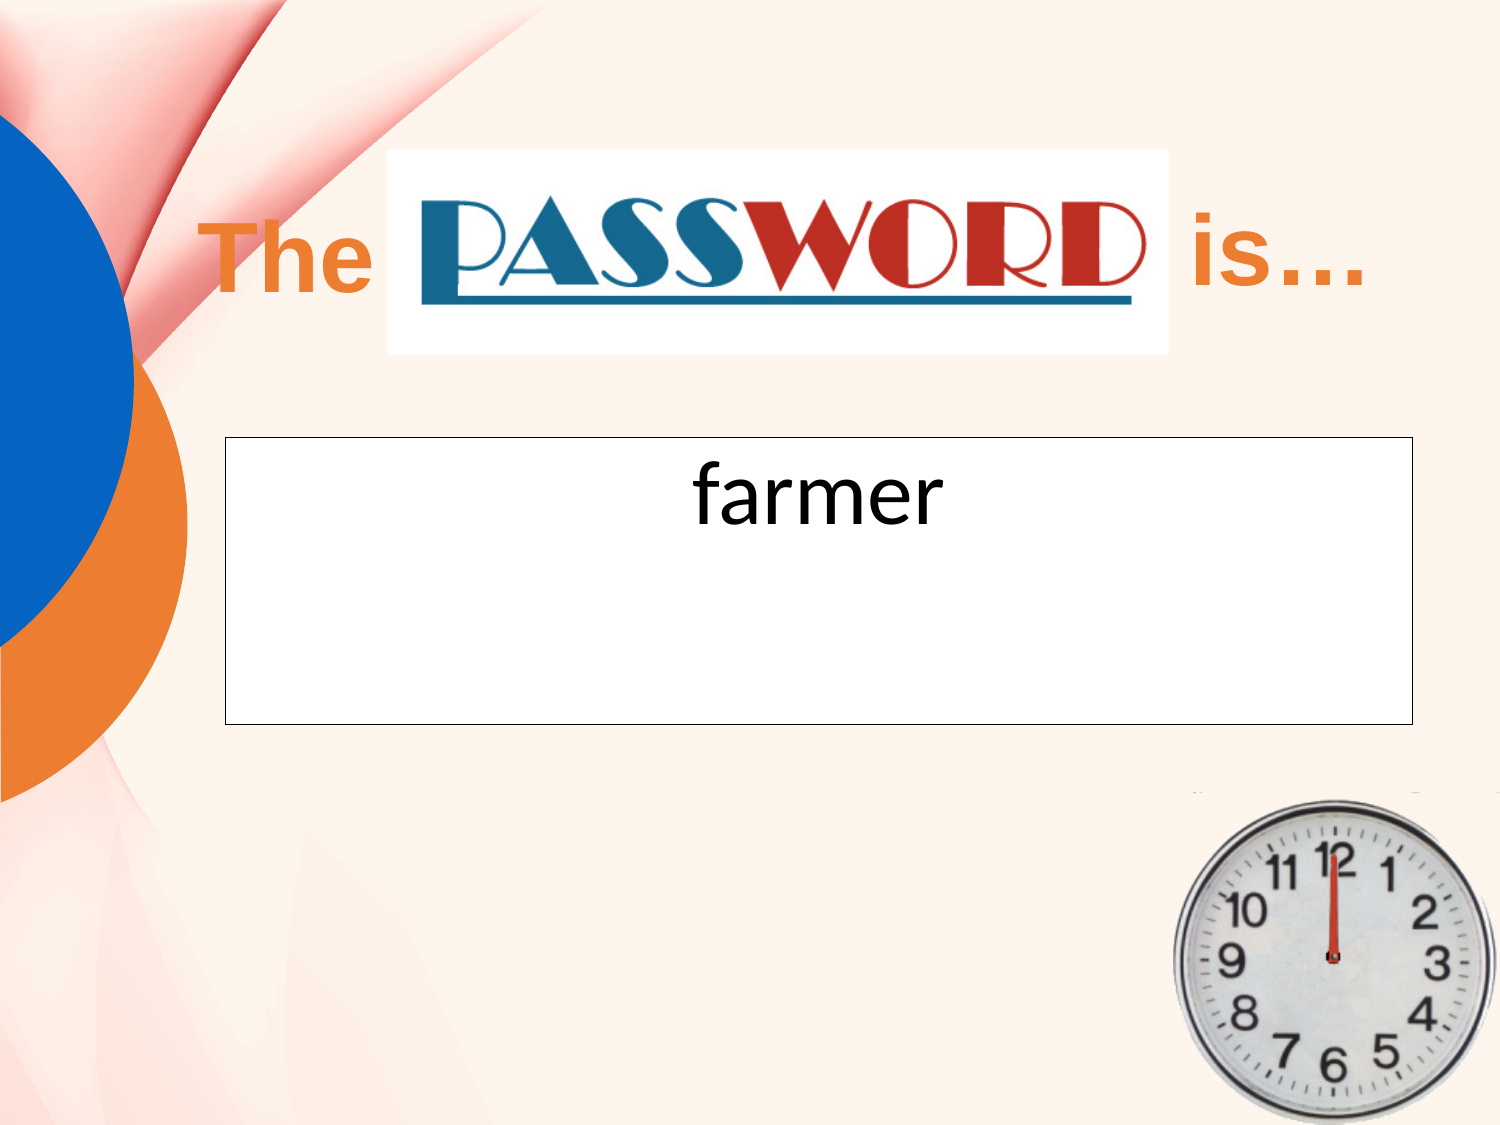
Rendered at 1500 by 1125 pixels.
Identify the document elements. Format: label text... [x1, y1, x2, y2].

picture [0, 0, 1500, 1125]
subtitle farmer [225, 437, 1413, 725]
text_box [182, 149, 1488, 355]
